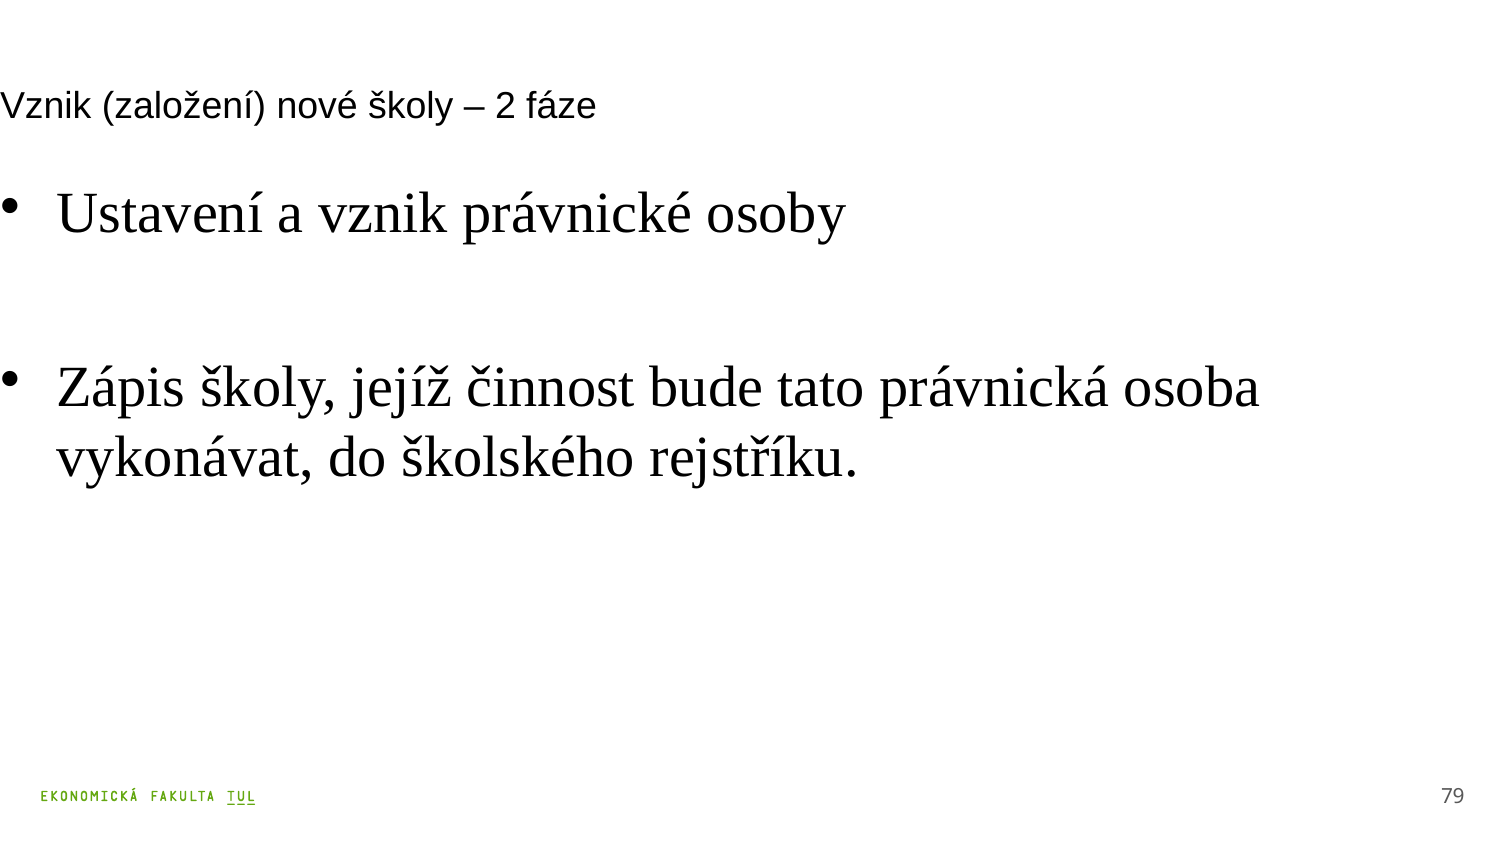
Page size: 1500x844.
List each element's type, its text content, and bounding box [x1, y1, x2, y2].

slide_number 79 [1401, 768, 1480, 825]
list Ustavení a vznik právnické osoby Zápis školy, jejíž činnost bude tato právnická osoba vykonávat, do školského rejstříku. [0, 159, 1500, 620]
title Vznik (založení) nové školy – 2 fáze [0, 59, 1500, 148]
